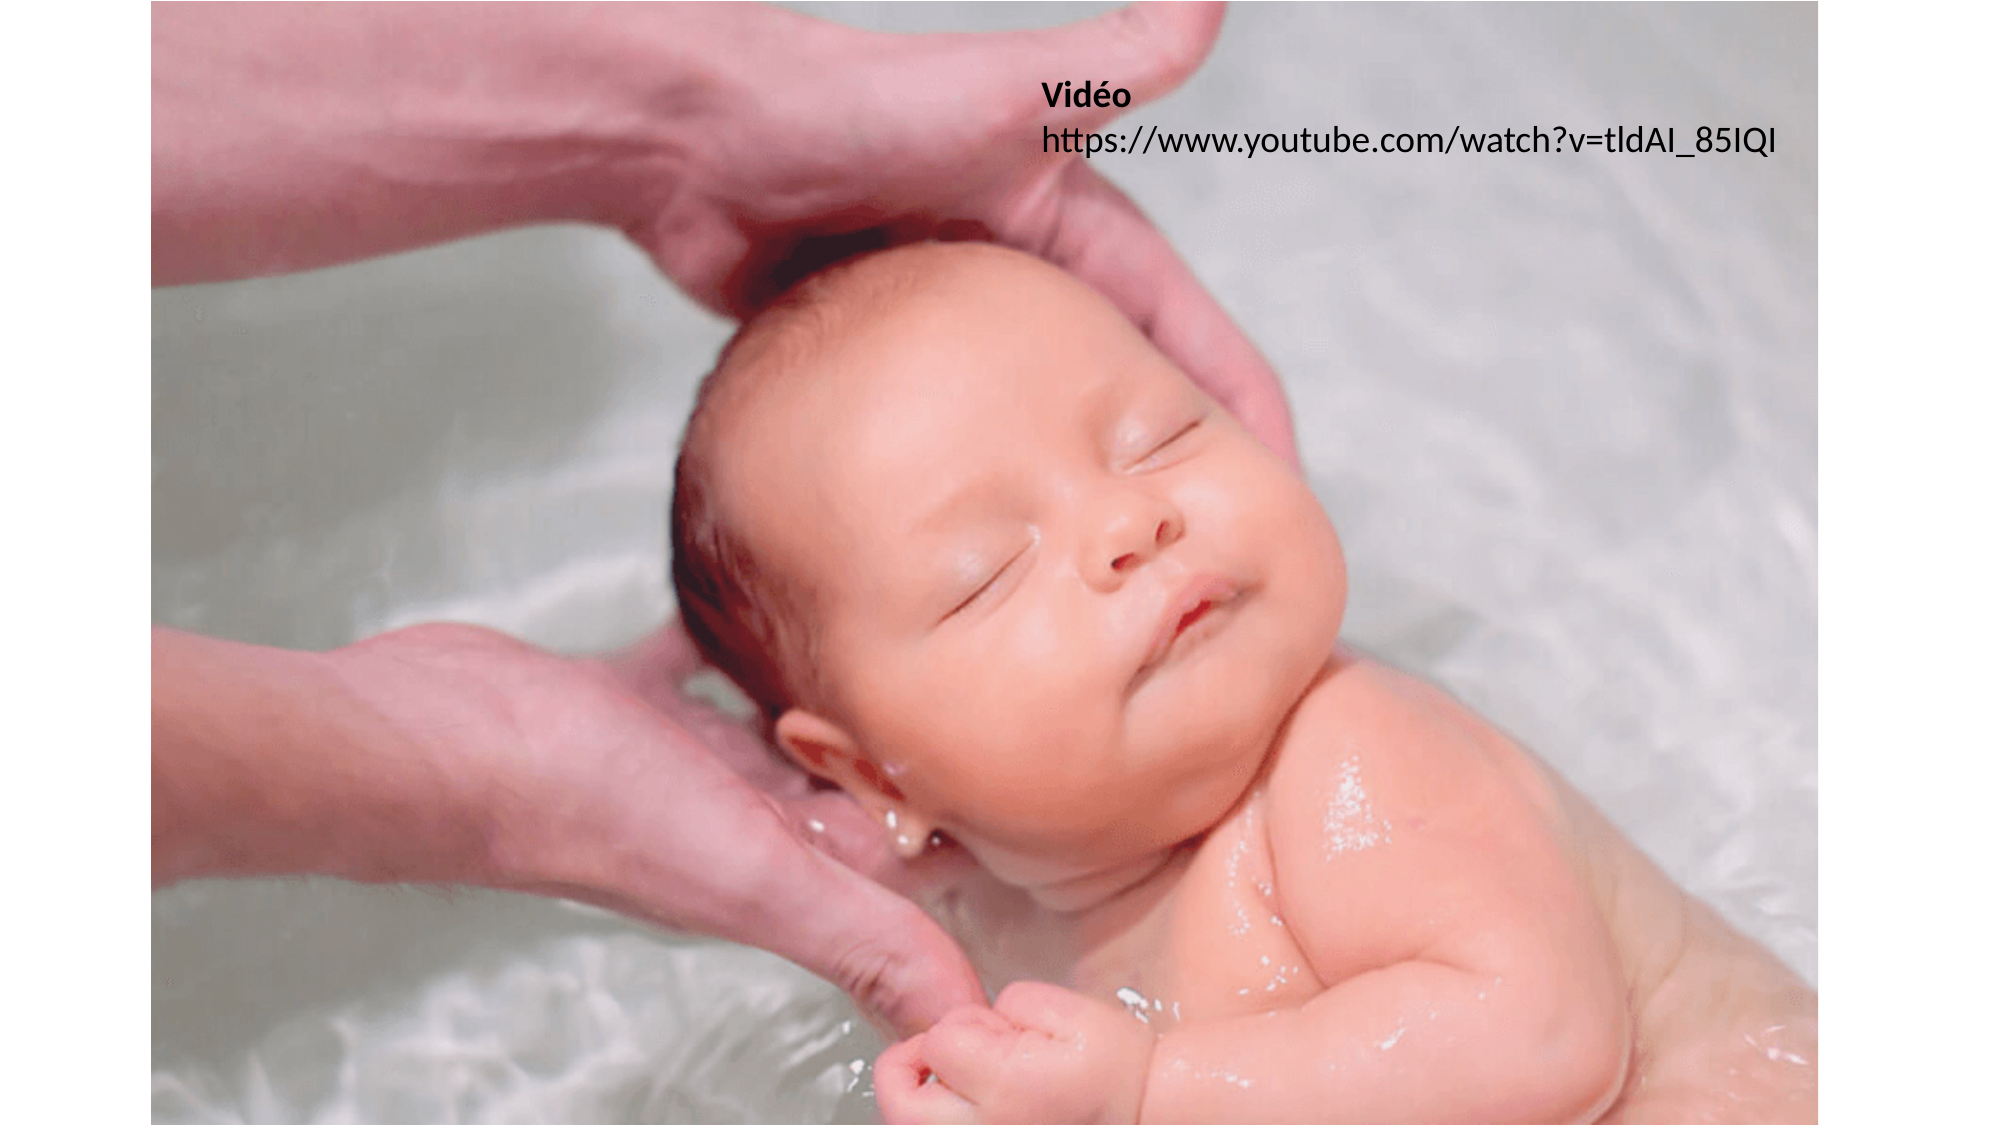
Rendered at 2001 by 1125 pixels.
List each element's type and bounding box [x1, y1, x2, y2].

picture [150, 1, 1819, 1125]
